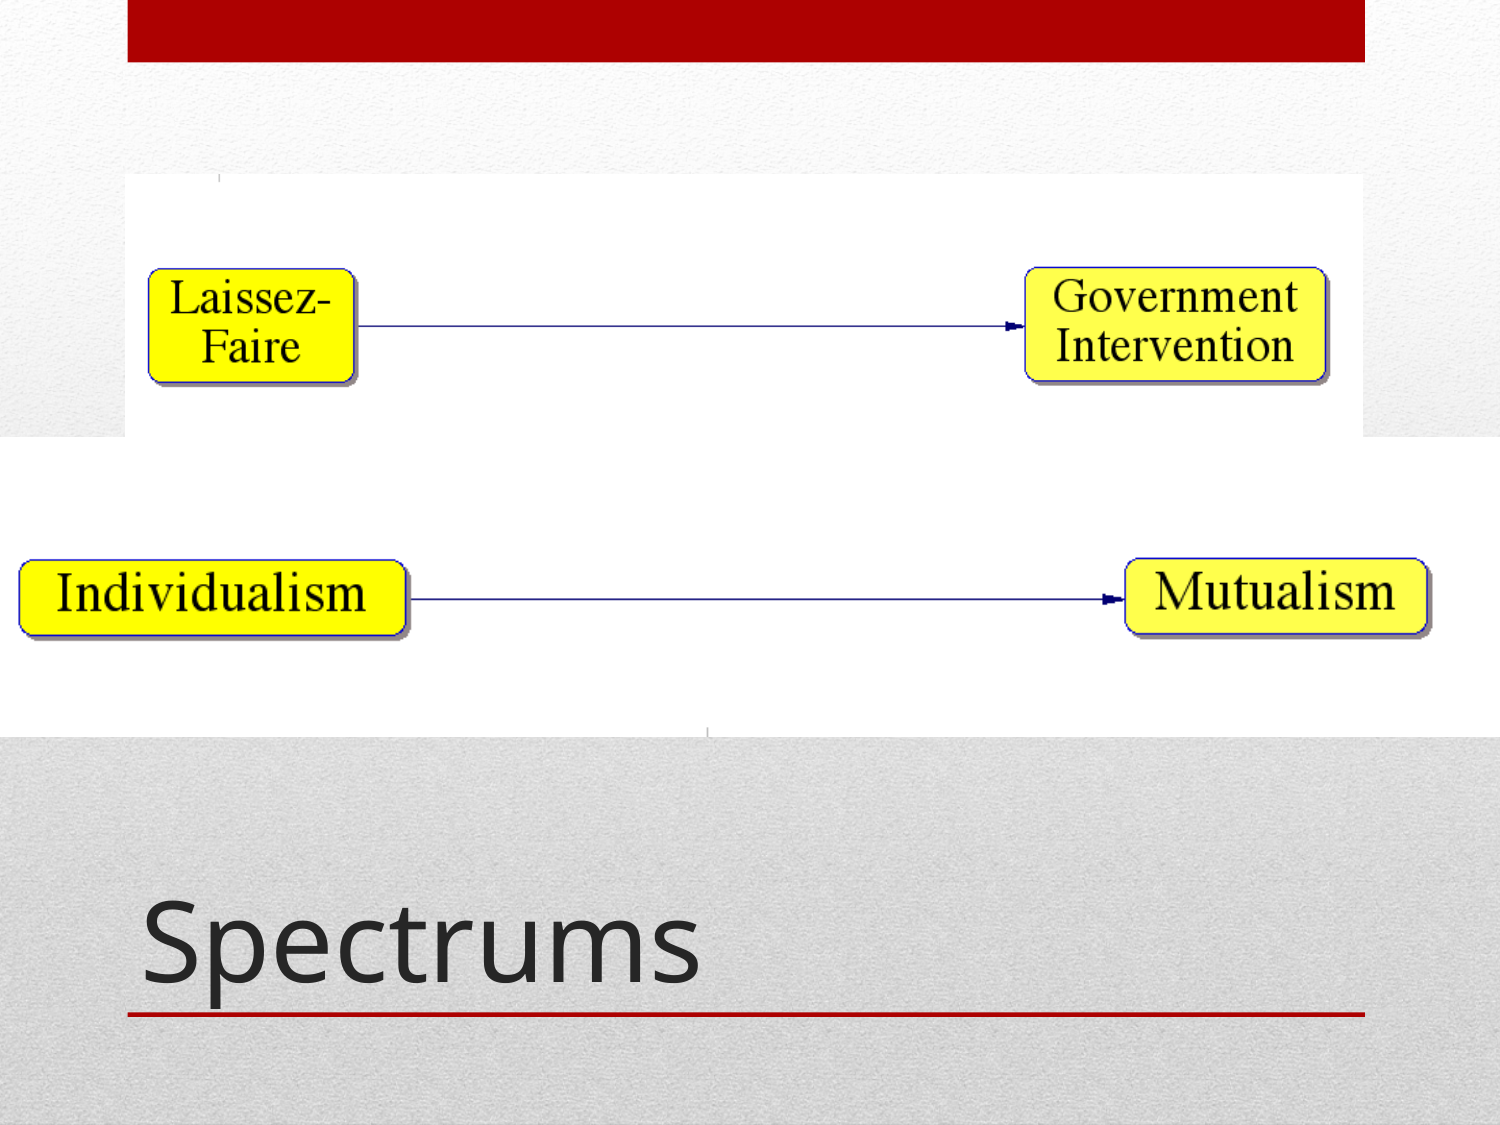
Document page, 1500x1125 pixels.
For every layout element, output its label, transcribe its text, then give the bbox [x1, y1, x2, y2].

title Spectrums [125, 750, 1238, 1013]
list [124, 174, 1364, 436]
picture [0, 436, 1500, 737]
